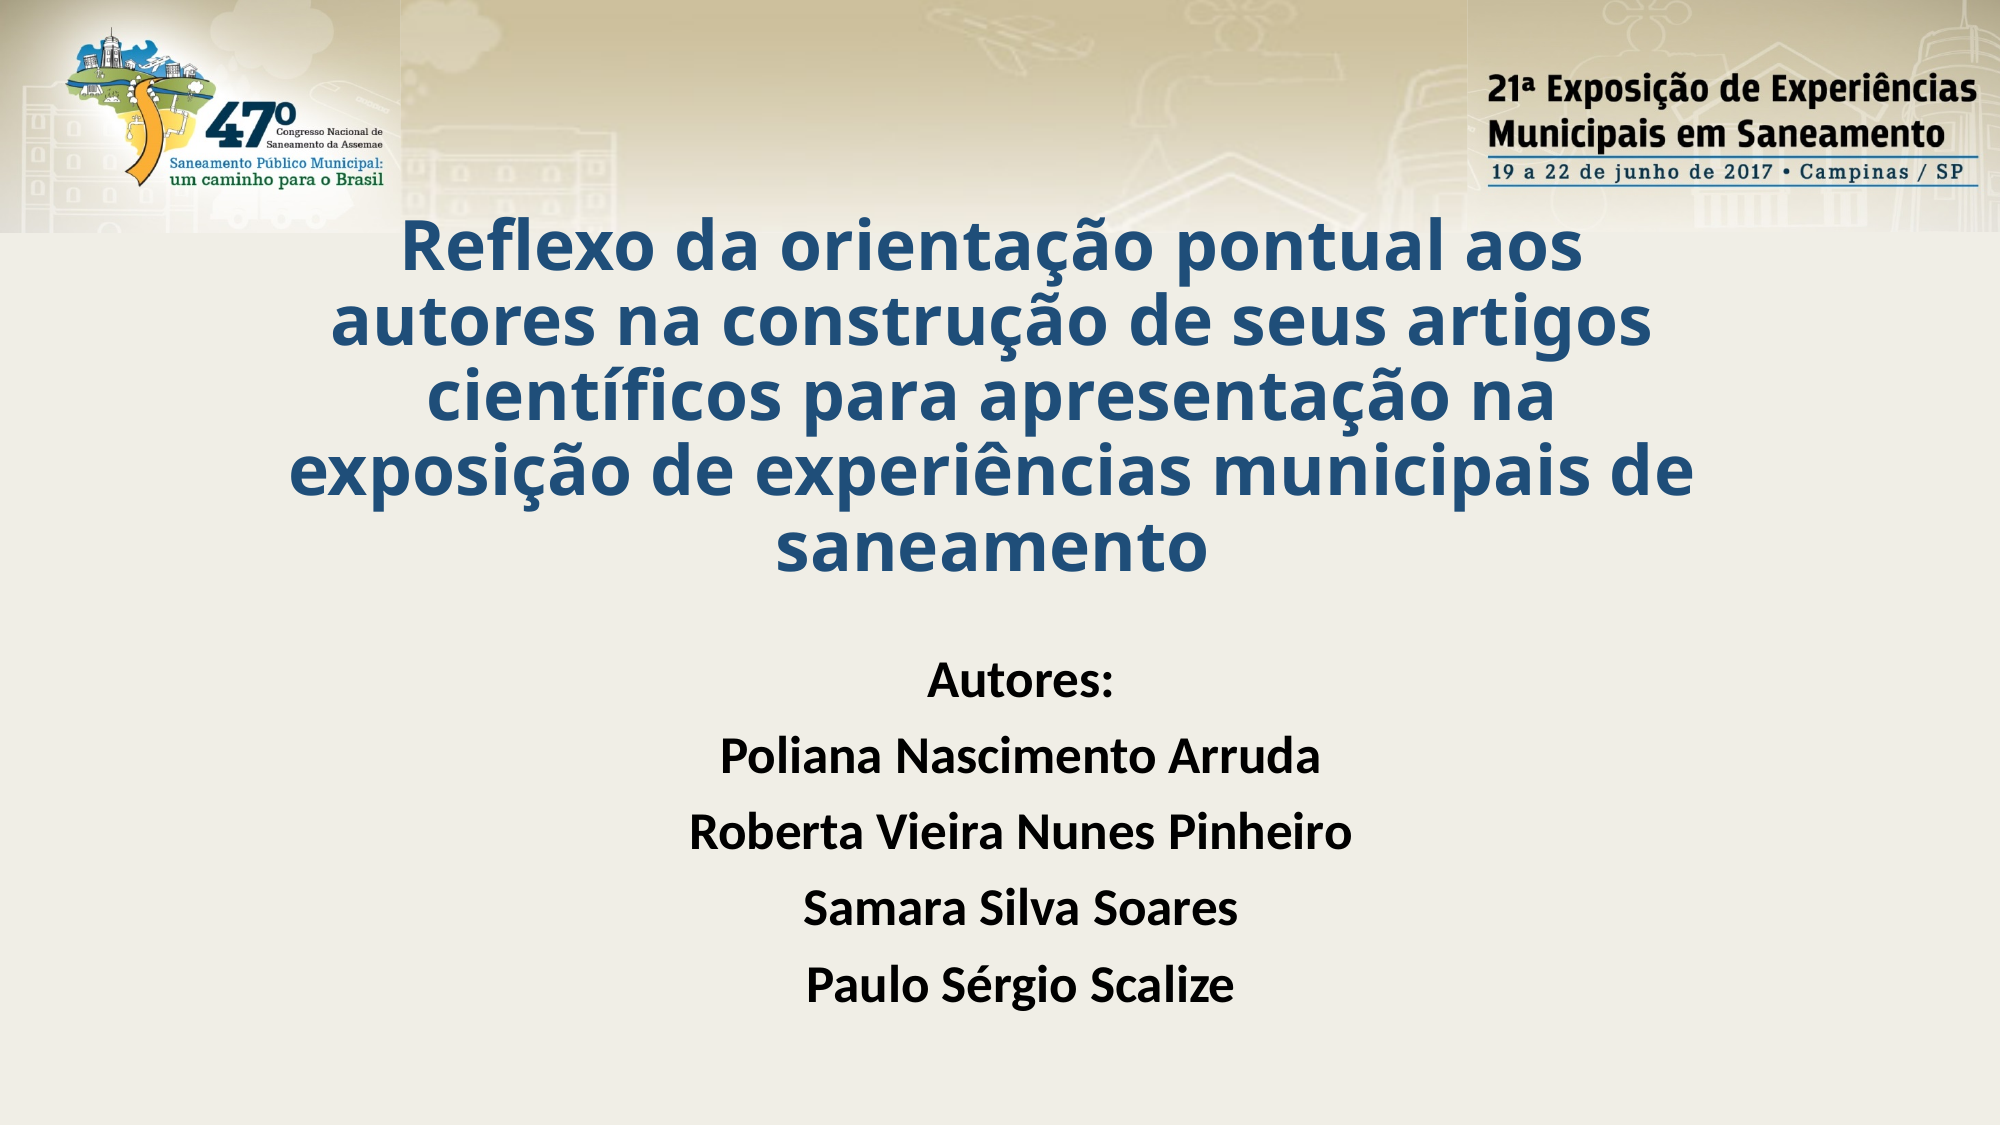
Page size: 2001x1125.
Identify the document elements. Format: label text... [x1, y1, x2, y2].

picture [0, 0, 2000, 233]
title Reflexo da orientação pontual aos autores na construção de seus artigos científicos para apresentação na exposição de experiências municipais de saneamento [242, 202, 1743, 594]
subtitle Autores: Poliana Nascimento Arruda Roberta Vieira Nunes Pinheiro Samara Silva Soares Paulo Sérgio Scalize [271, 644, 1772, 1021]
